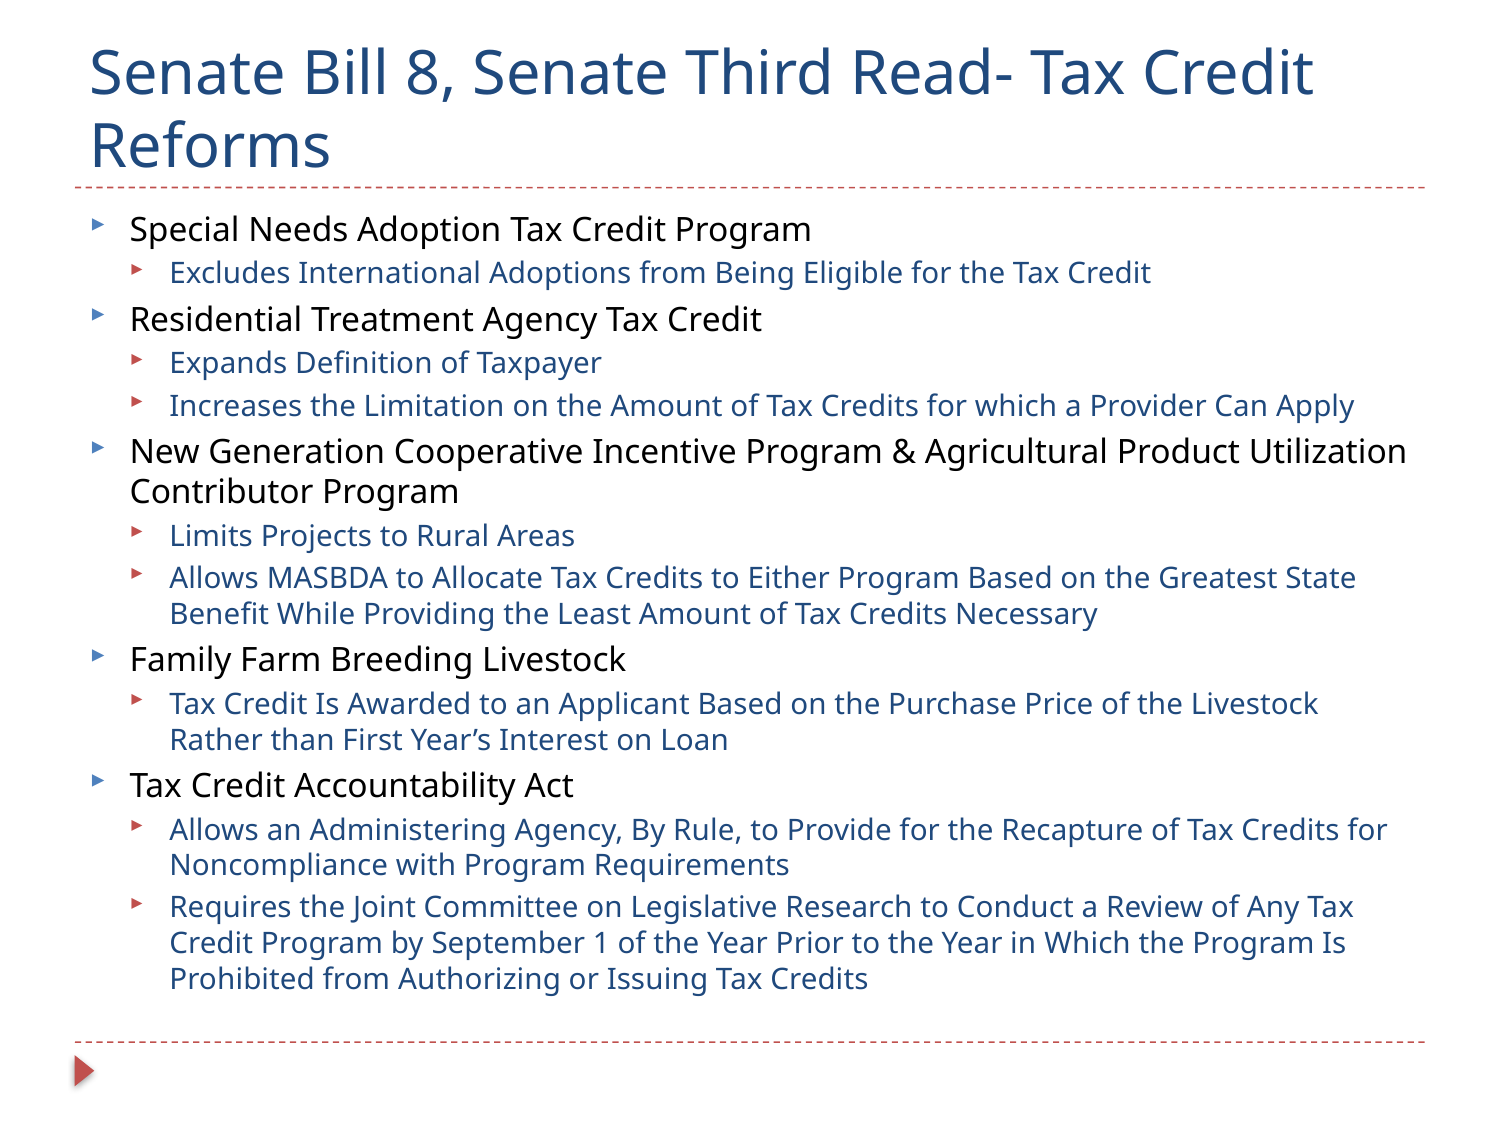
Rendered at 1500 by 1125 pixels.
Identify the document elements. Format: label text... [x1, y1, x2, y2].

list Special Needs Adoption Tax Credit Program Excludes International Adoptions from Being Eligible for the Tax Credit Residential Treatment Agency Tax Credit Expands Definition of Taxpayer Increases the Limitation on the Amount of Tax Credits for which a Provider Can Apply New Generation Cooperative Incentive Program & Agricultural Product Utilization Contributor Program Limits Projects to Rural Areas Allows MASBDA to Allocate Tax Credits to Either Program Based on the Greatest State Benefit While Providing the Least Amount of Tax Credits Necessary Family Farm Breeding Livestock Tax Credit Is Awarded to an Applicant Based on the Purchase Price of the Livestock Rather than First Year’s Interest on Loan Tax Credit Accountability Act Allows an Administering Agency, By Rule, to Provide for the Recapture of Tax Credits for Noncompliance with Program Requirements Requires the Joint Committee on Legislative Research to Conduct a Review of Any Tax Credit Program by September 1 of the Year Prior to the Year in Which the Program Is Prohibited from Authorizing or Issuing Tax Credits [75, 200, 1425, 1010]
title Senate Bill 8, Senate Third Read- Tax Credit Reforms [75, 24, 1425, 188]
